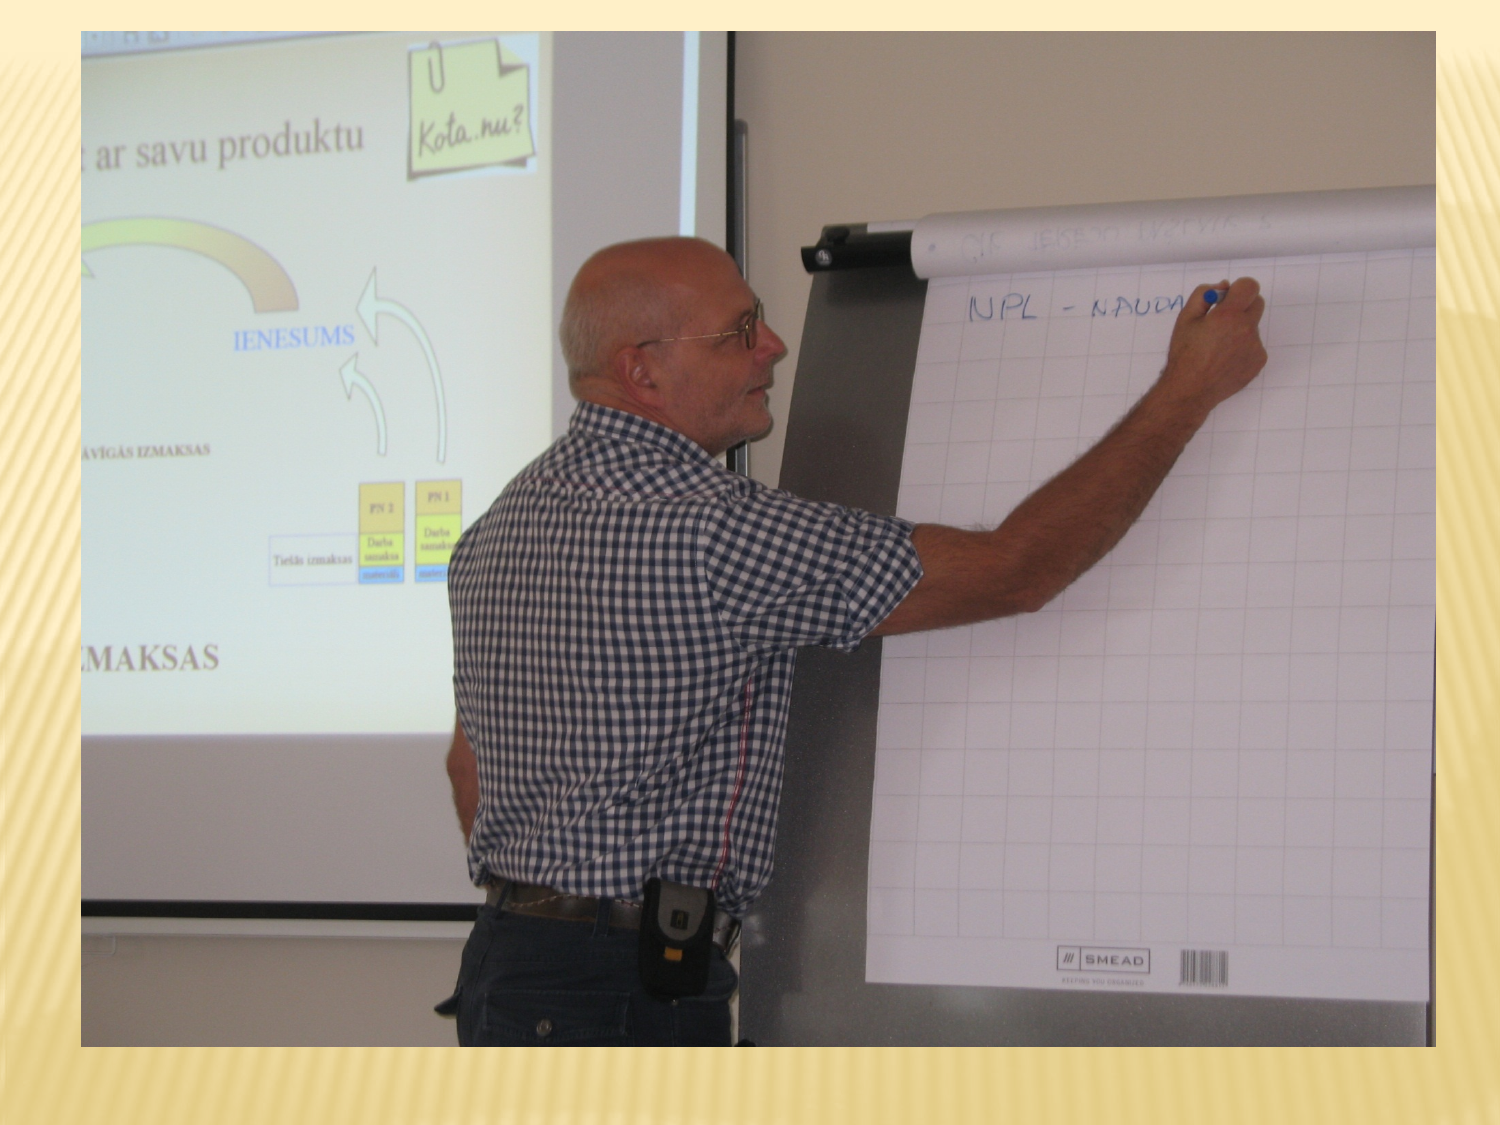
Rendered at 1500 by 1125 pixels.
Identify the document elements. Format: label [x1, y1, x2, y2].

picture [81, 31, 1436, 1048]
